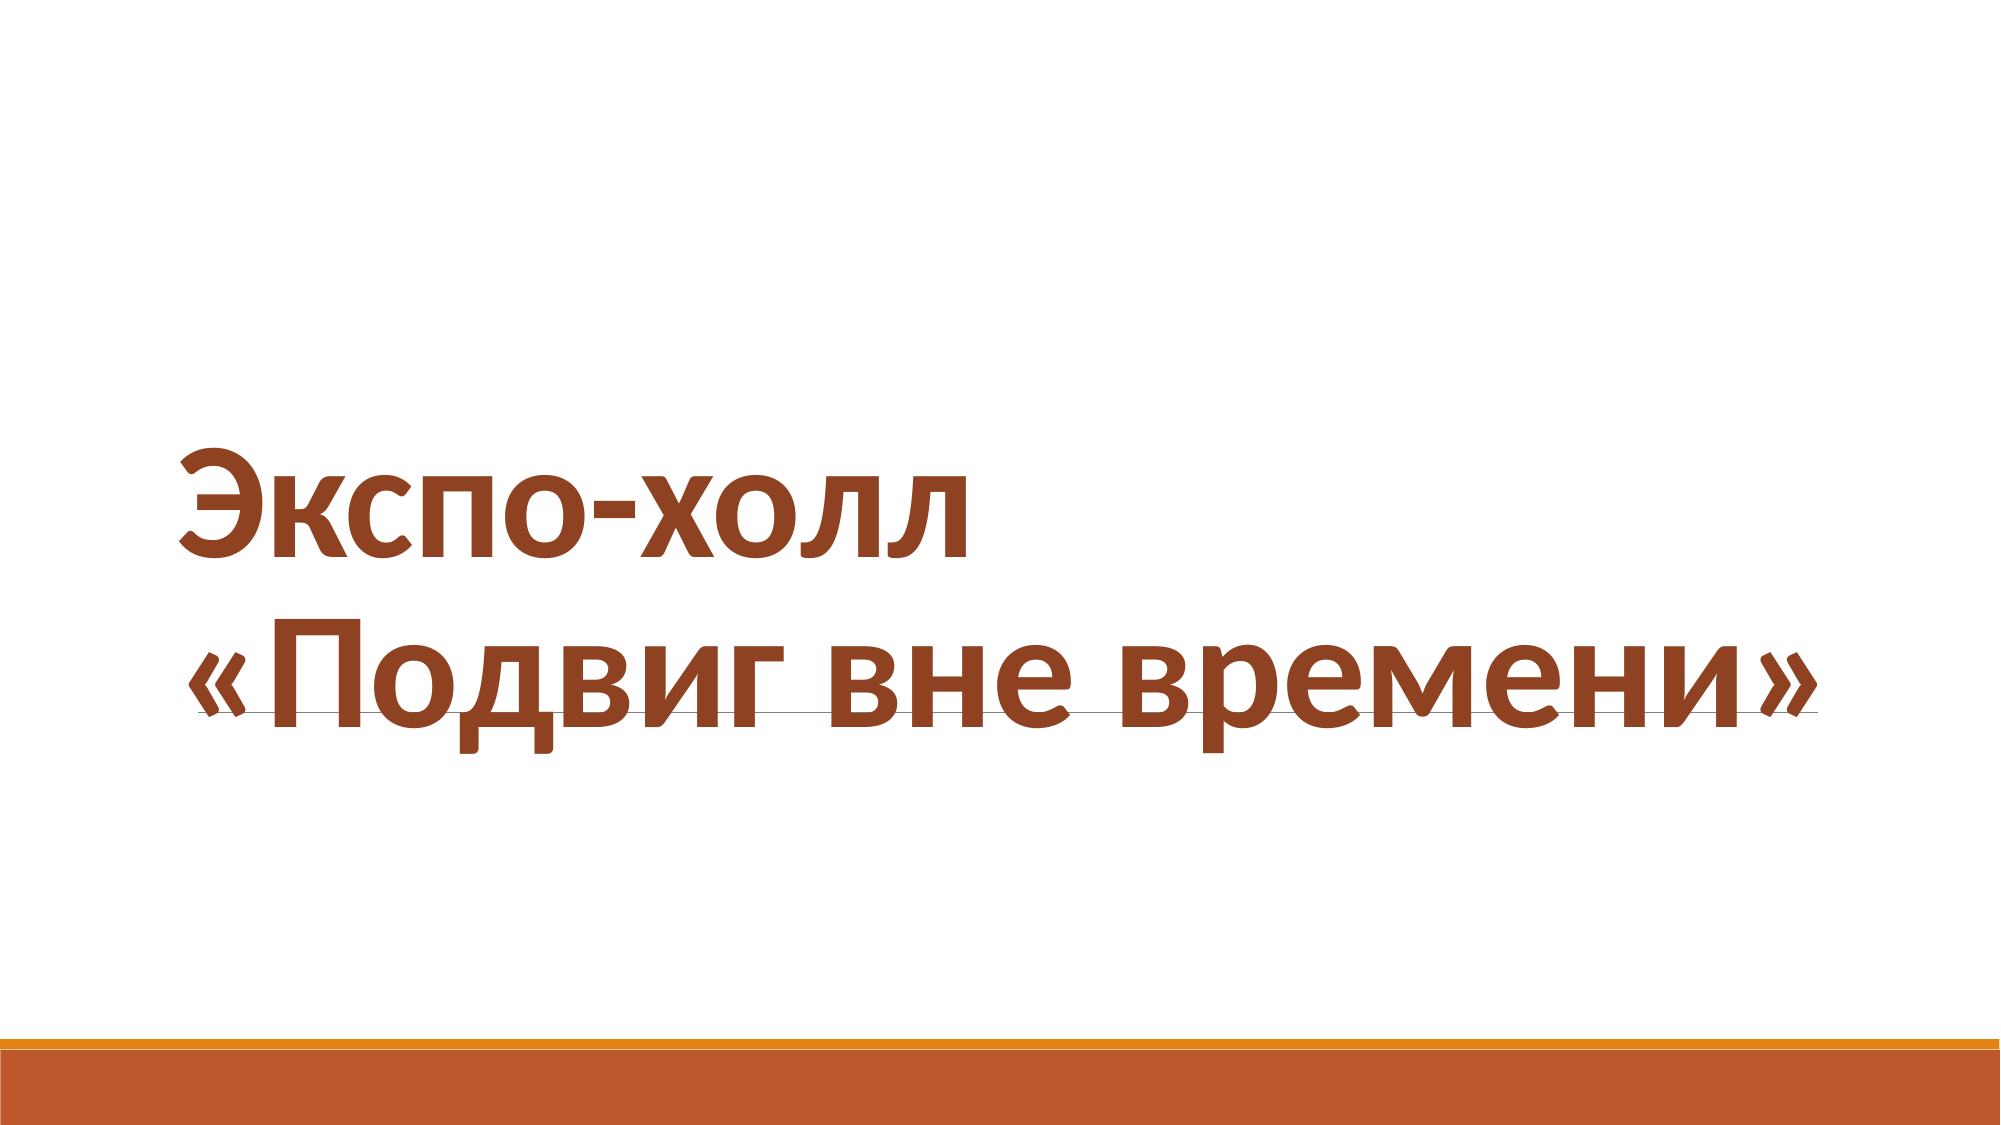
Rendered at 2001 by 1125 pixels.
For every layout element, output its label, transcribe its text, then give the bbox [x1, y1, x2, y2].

title Экспо-холл «Подвиг вне времени» [161, 184, 1923, 770]
